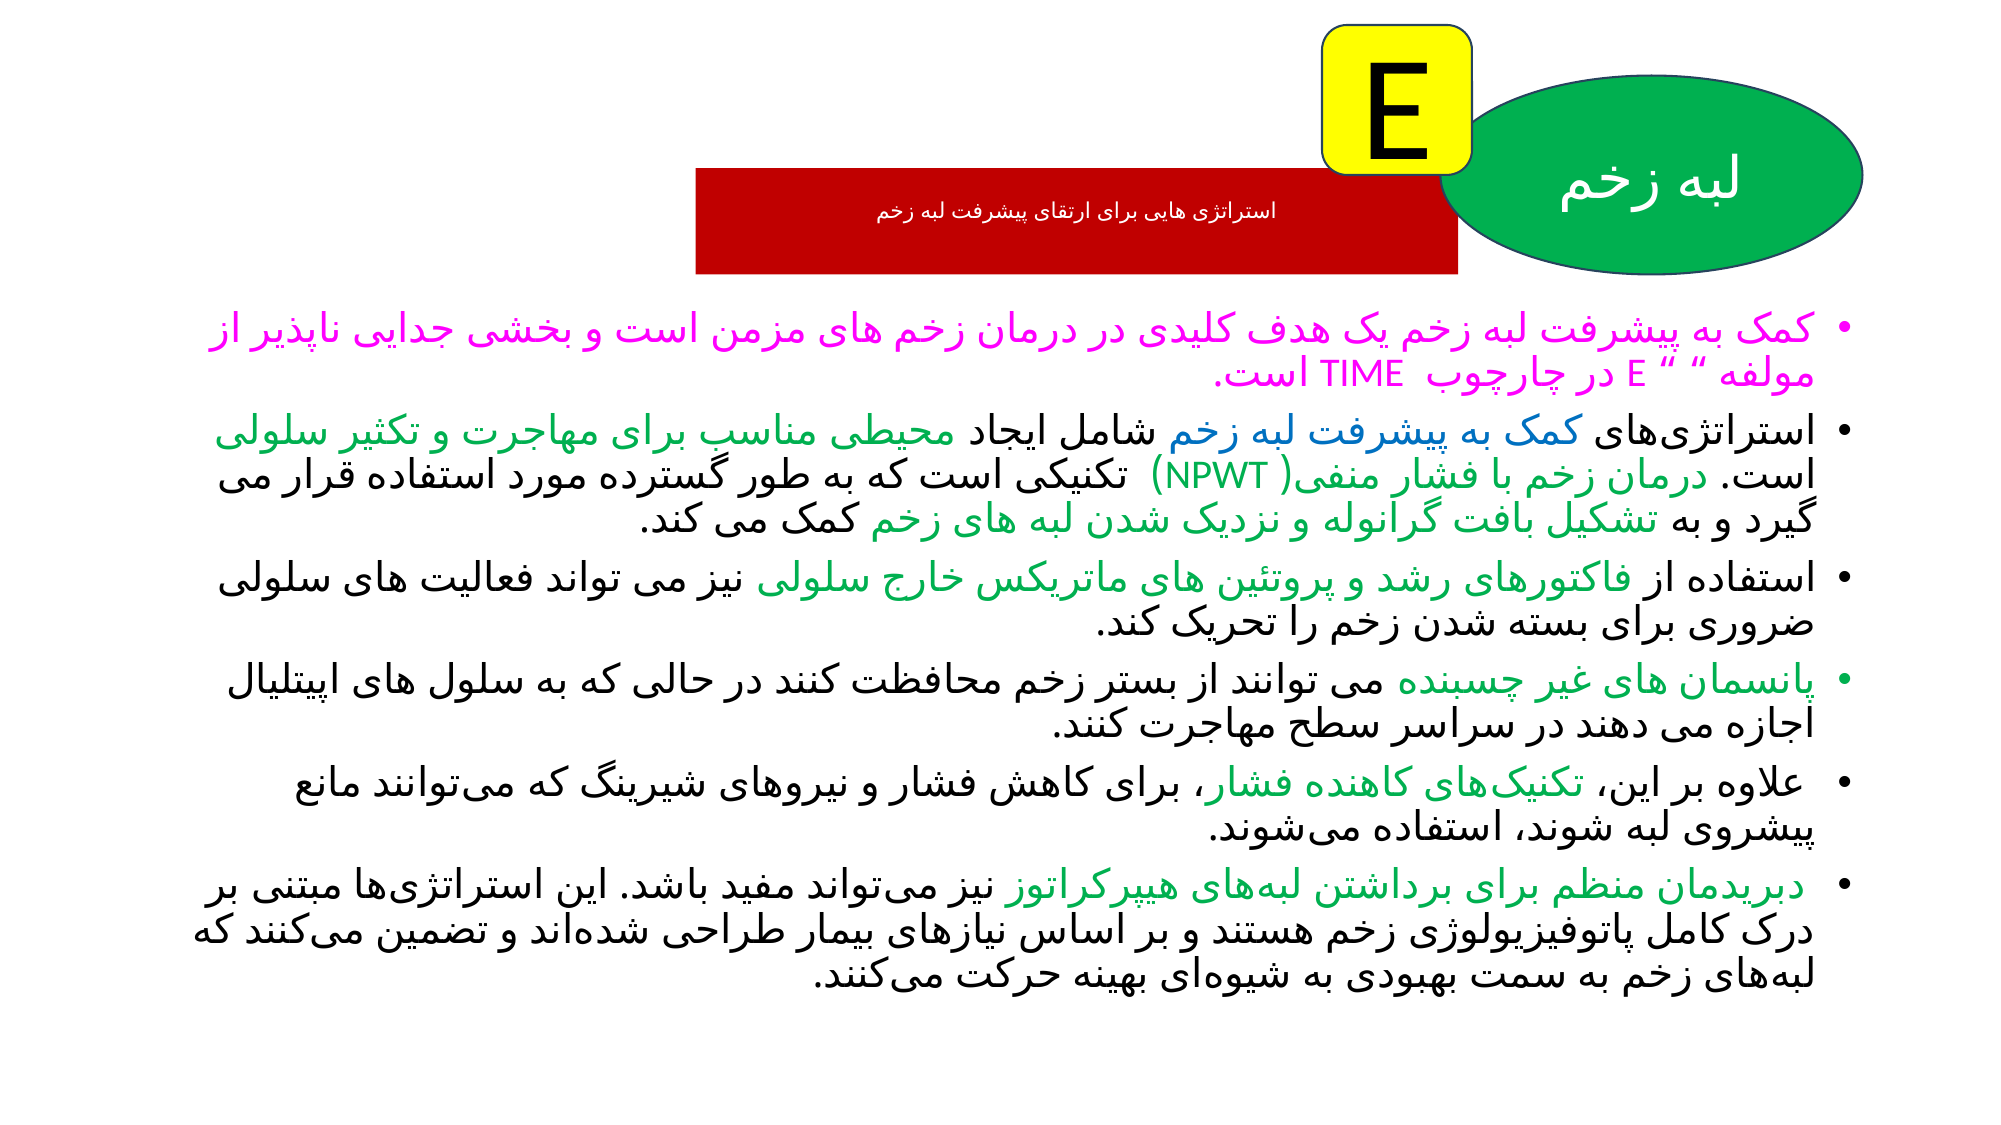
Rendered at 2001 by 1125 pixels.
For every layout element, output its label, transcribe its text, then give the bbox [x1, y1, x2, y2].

text_box E [1320, 23, 1474, 177]
list کمک به پیشرفت لبه زخم یک هدف کلیدی در درمان زخم های مزمن است و بخشی جدایی ناپذیر از مولفه “ “ E در چارچوب TIME است. استراتژی‌های کمک به پیشرفت لبه زخم شامل ایجاد محیطی مناسب برای مهاجرت و تکثیر سلولی است. درمان زخم با فشار منفی( NPWT) تکنیکی است که به طور گسترده مورد استفاده قرار می گیرد و به تشکیل بافت گرانوله و نزدیک شدن لبه های زخم کمک می کند. استفاده از فاکتورهای رشد و پروتئین های ماتریکس خارج سلولی نیز می تواند فعالیت های سلولی ضروری برای بسته شدن زخم را تحریک کند. پانسمان های غیر چسبنده می توانند از بستر زخم محافظت کنند در حالی که به سلول های اپیتلیال اجازه می دهند در سراسر سطح مهاجرت کنند. علاوه بر این، تکنیک‌های کاهنده فشار، برای کاهش فشار و نیروهای شیرینگ که می‌توانند مانع پیشروی لبه شوند، استفاده می‌شوند. دبریدمان منظم برای برداشتن لبه‌های هیپرکراتوز نیز می‌تواند مفید باشد. این استراتژی‌ها مبتنی بر درک کامل پاتوفیزیولوژی زخم هستند و بر اساس نیازهای بیمار طراحی شده‌اند و تضمین می‌کنند که لبه‌های زخم به سمت بهبودی به شیوه‌ای بهینه حرکت می‌کنند. [137, 299, 1863, 1014]
title استراتژی هایی برای ارتقای پیشرفت لبه زخم [695, 168, 1459, 275]
text_box لبه زخم [1439, 74, 1864, 276]
